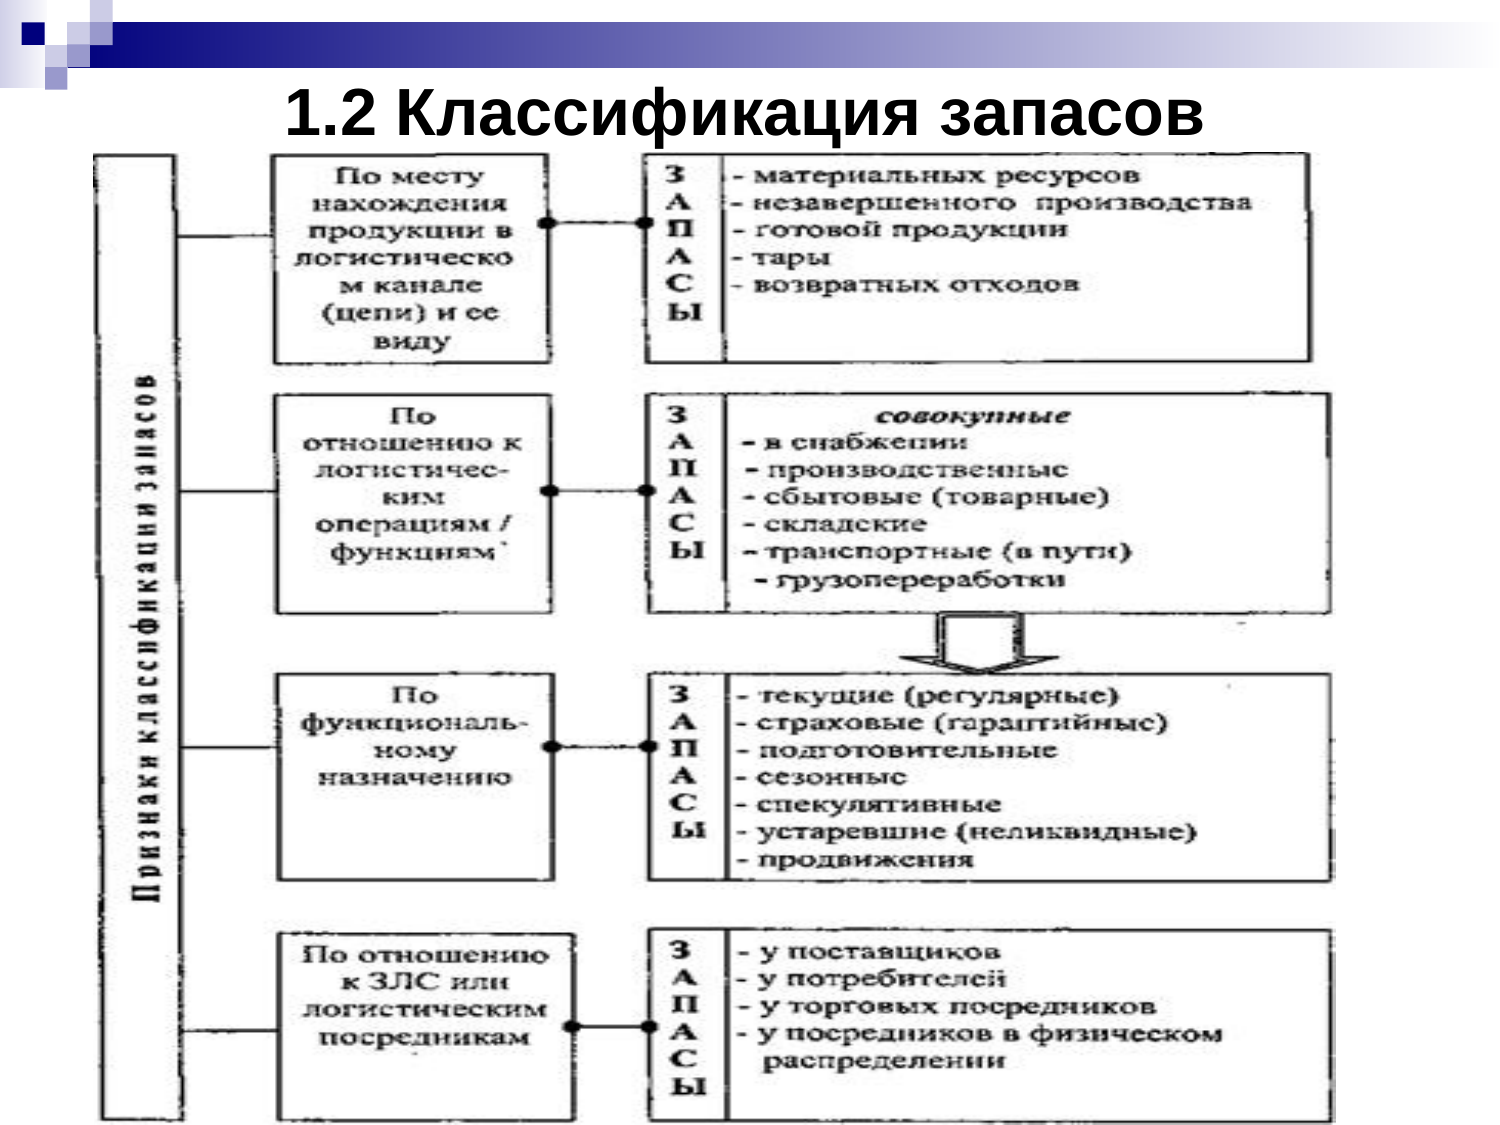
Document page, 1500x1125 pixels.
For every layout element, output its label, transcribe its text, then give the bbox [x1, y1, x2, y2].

title 1.2 Классификация запасов [70, 35, 1421, 183]
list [93, 152, 1337, 1125]
